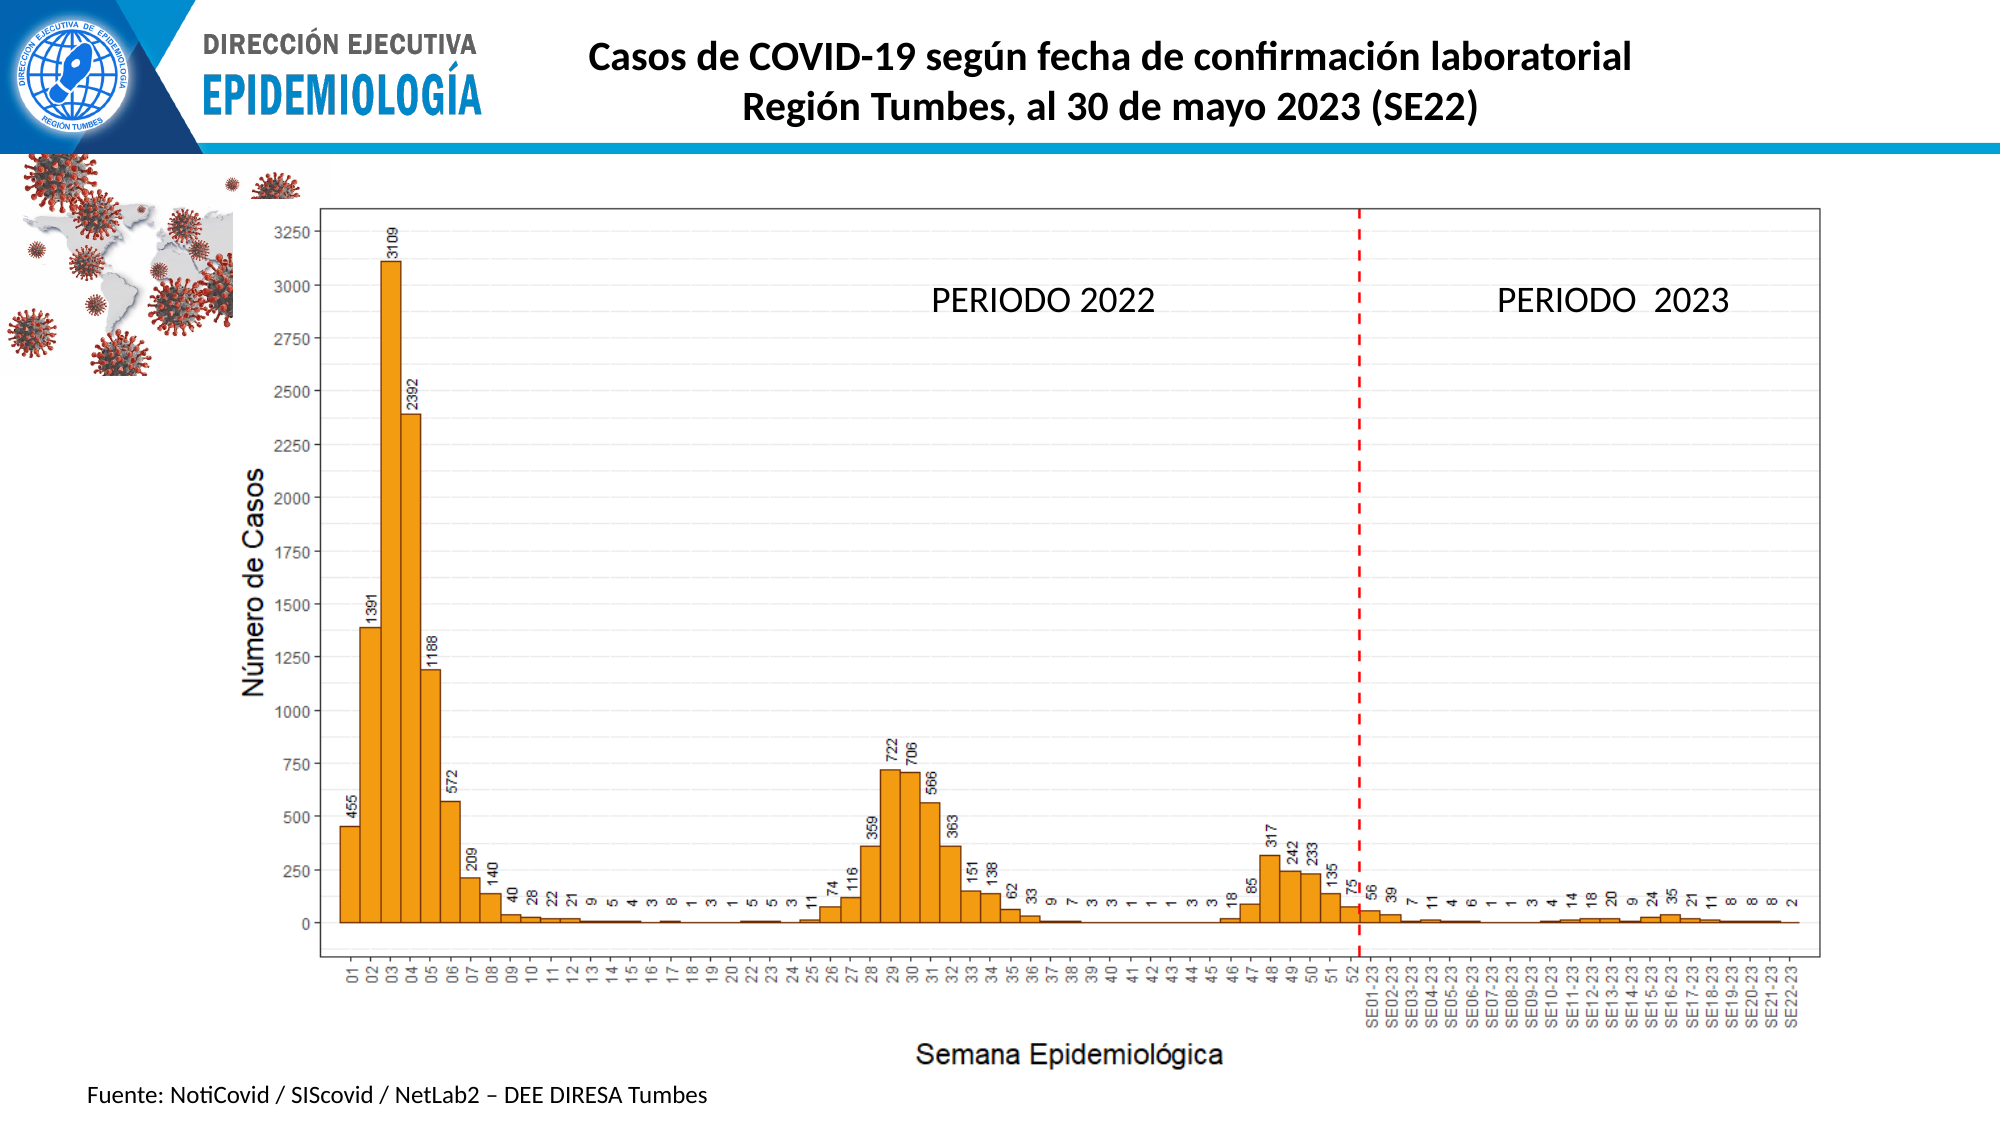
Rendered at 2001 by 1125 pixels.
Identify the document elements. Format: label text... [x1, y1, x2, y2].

picture [0, 0, 1830, 1072]
text_box Casos de COVID-19 según fecha de confirmación laboratorial Región Tumbes, al 30 de mayo 2023 (SE22) [512, 21, 1710, 137]
text_box [333, 142, 2000, 155]
text_box Fuente: NotiCovid / SIScovid / NetLab2 – DEE DIRESA Tumbes [72, 1071, 1228, 1116]
